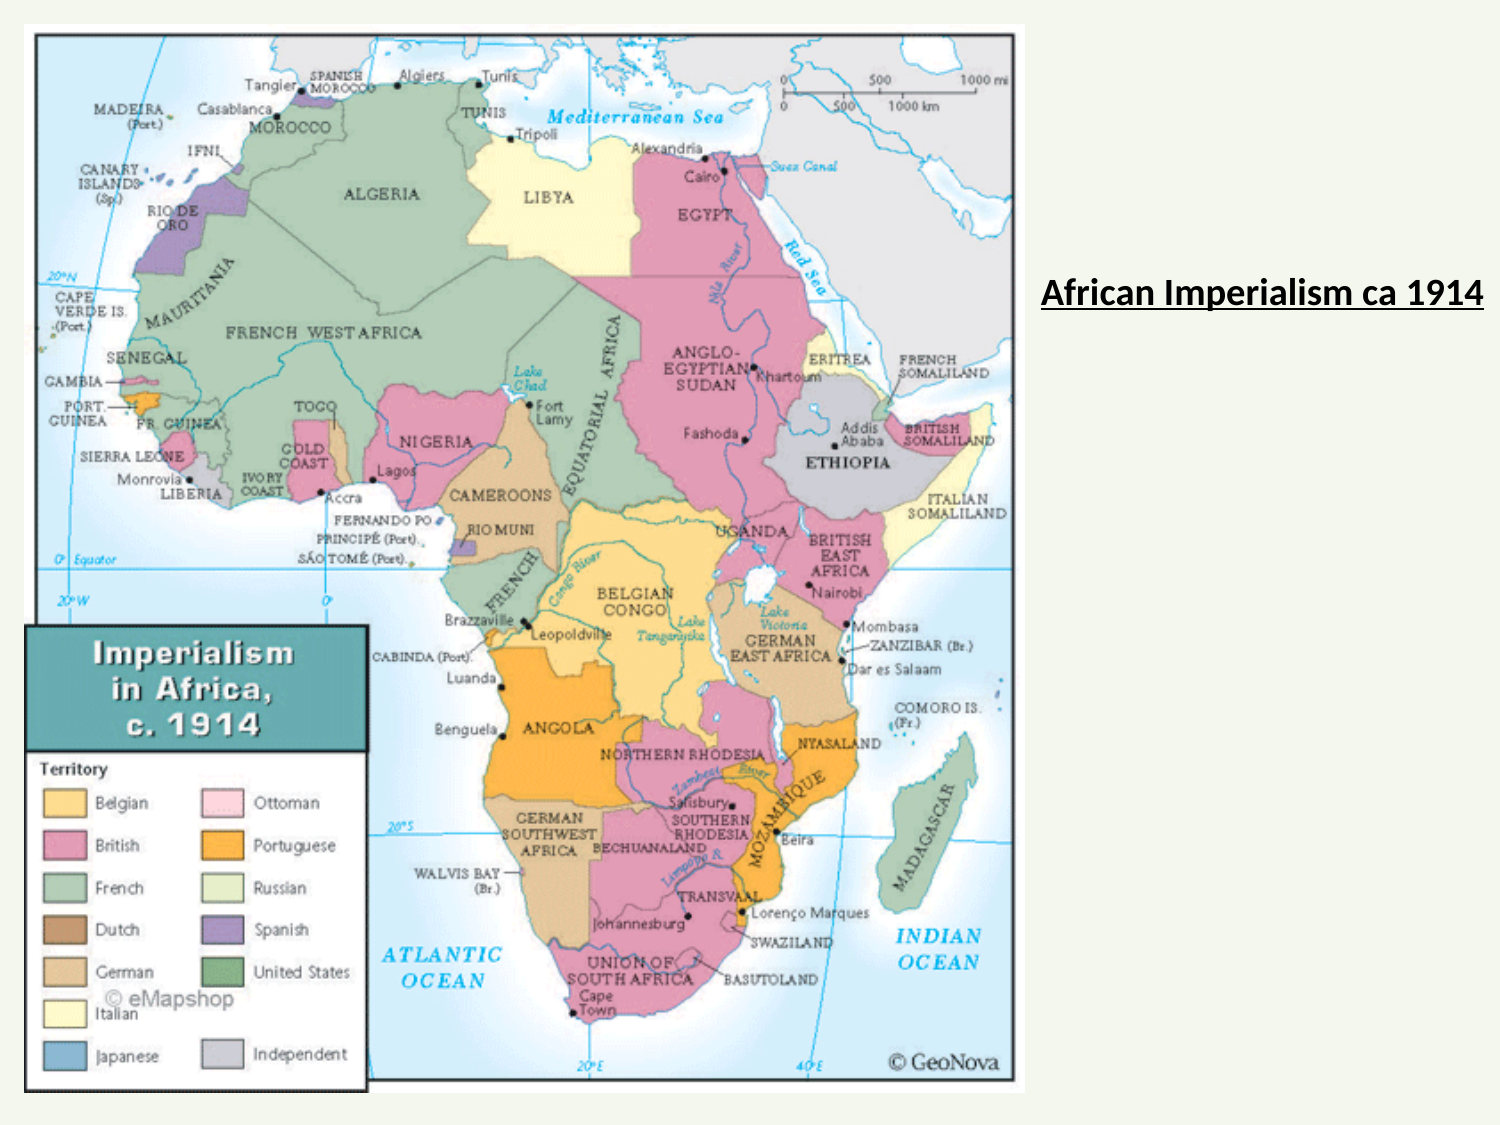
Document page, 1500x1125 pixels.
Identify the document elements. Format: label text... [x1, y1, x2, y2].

picture [24, 24, 1026, 1093]
title African Imperialism ca 1914 [1030, 237, 1500, 343]
